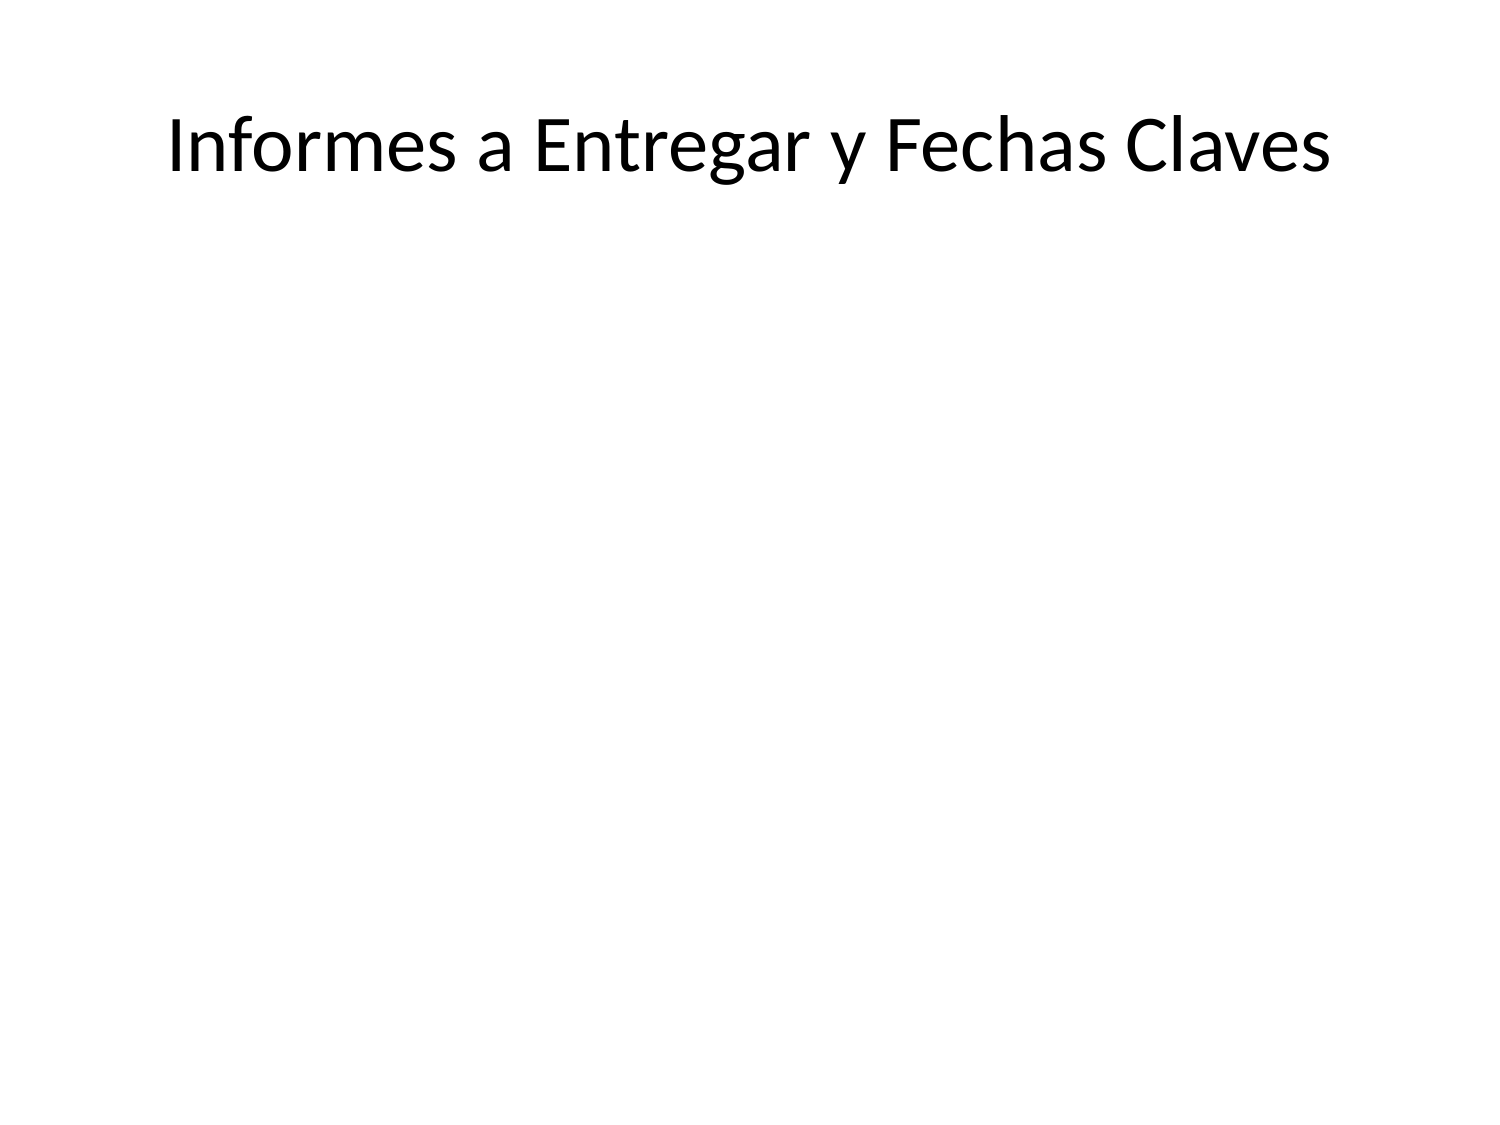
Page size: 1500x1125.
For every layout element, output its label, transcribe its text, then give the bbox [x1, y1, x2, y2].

title Informes a Entregar y Fechas Claves [75, 45, 1425, 233]
